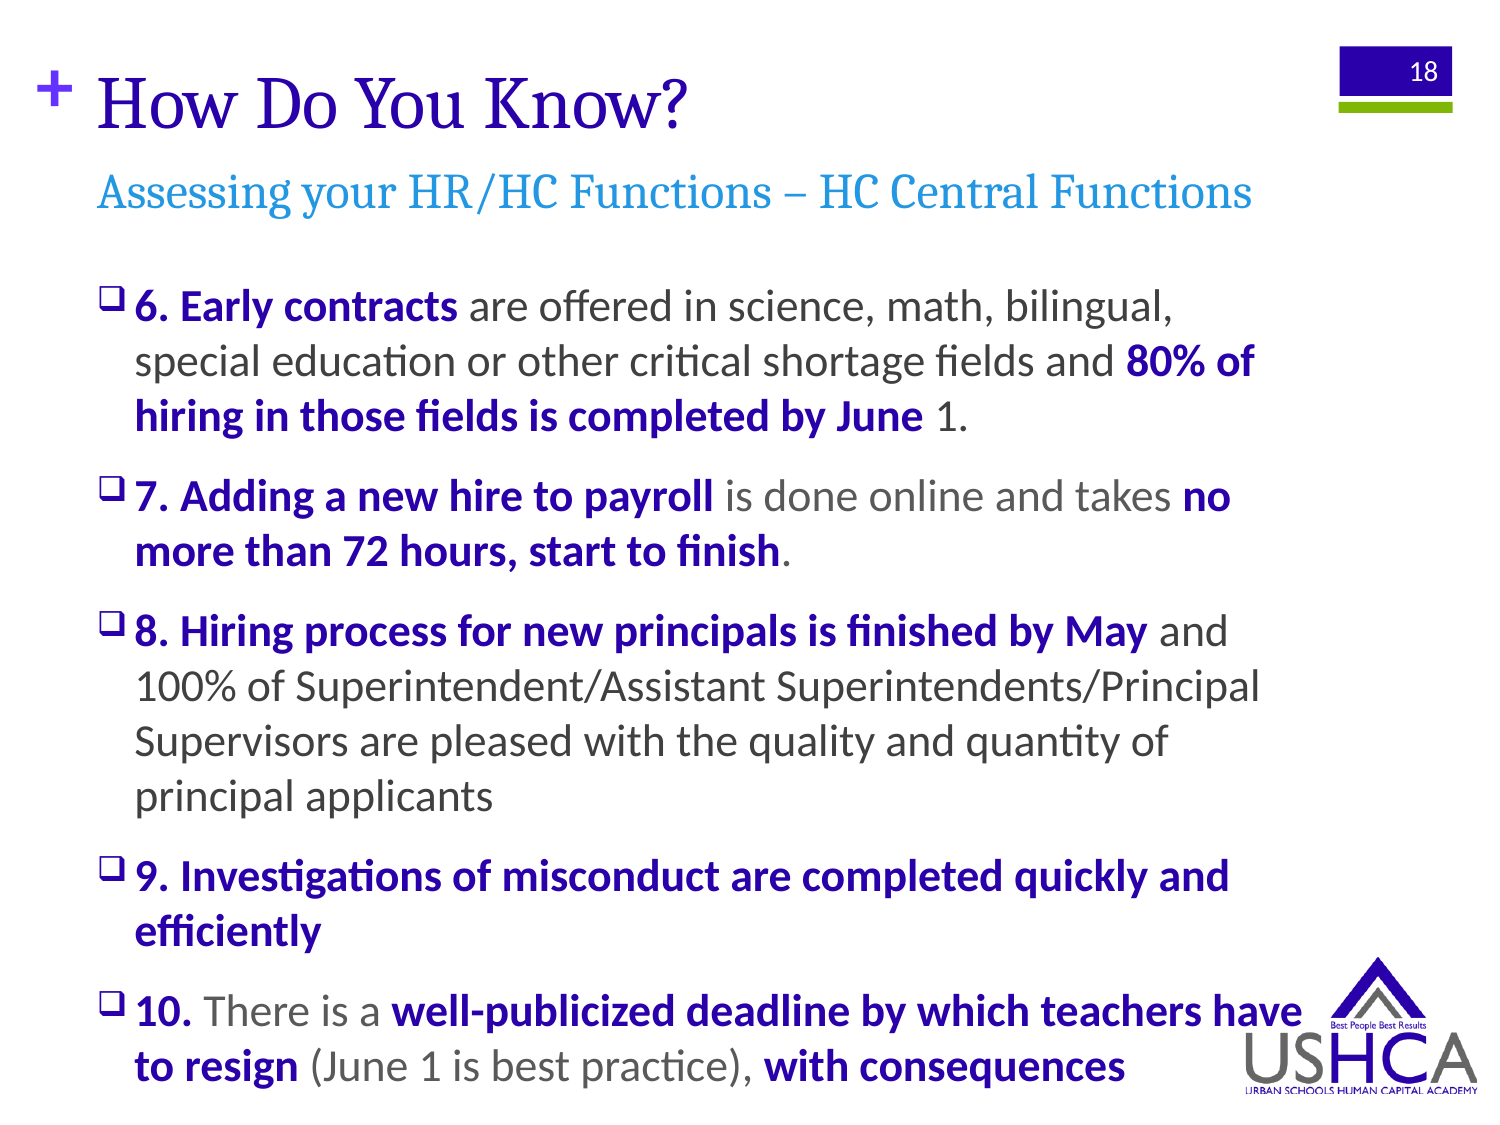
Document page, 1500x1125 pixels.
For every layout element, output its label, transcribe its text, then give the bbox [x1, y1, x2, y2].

slide_number 18 [1362, 39, 1454, 100]
title How Do You Know? [81, 0, 1322, 151]
list 6. Early contracts are offered in science, math, bilingual, special education or other critical shortage fields and 80% of hiring in those fields is completed by June 1. 7. Adding a new hire to payroll is done online and takes no more than 72 hours, start to finish. 8. Hiring process for new principals is finished by May and 100% of Superintendent/Assistant Superintendents/Principal Supervisors are pleased with the quality and quantity of principal applicants 9. Investigations of misconduct are completed quickly and efficiently 10. There is a well-publicized deadline by which teachers have to resign (June 1 is best practice), with consequences [81, 279, 1322, 1125]
list Assessing your HR/HC Functions – HC Central Functions [81, 151, 1322, 279]
